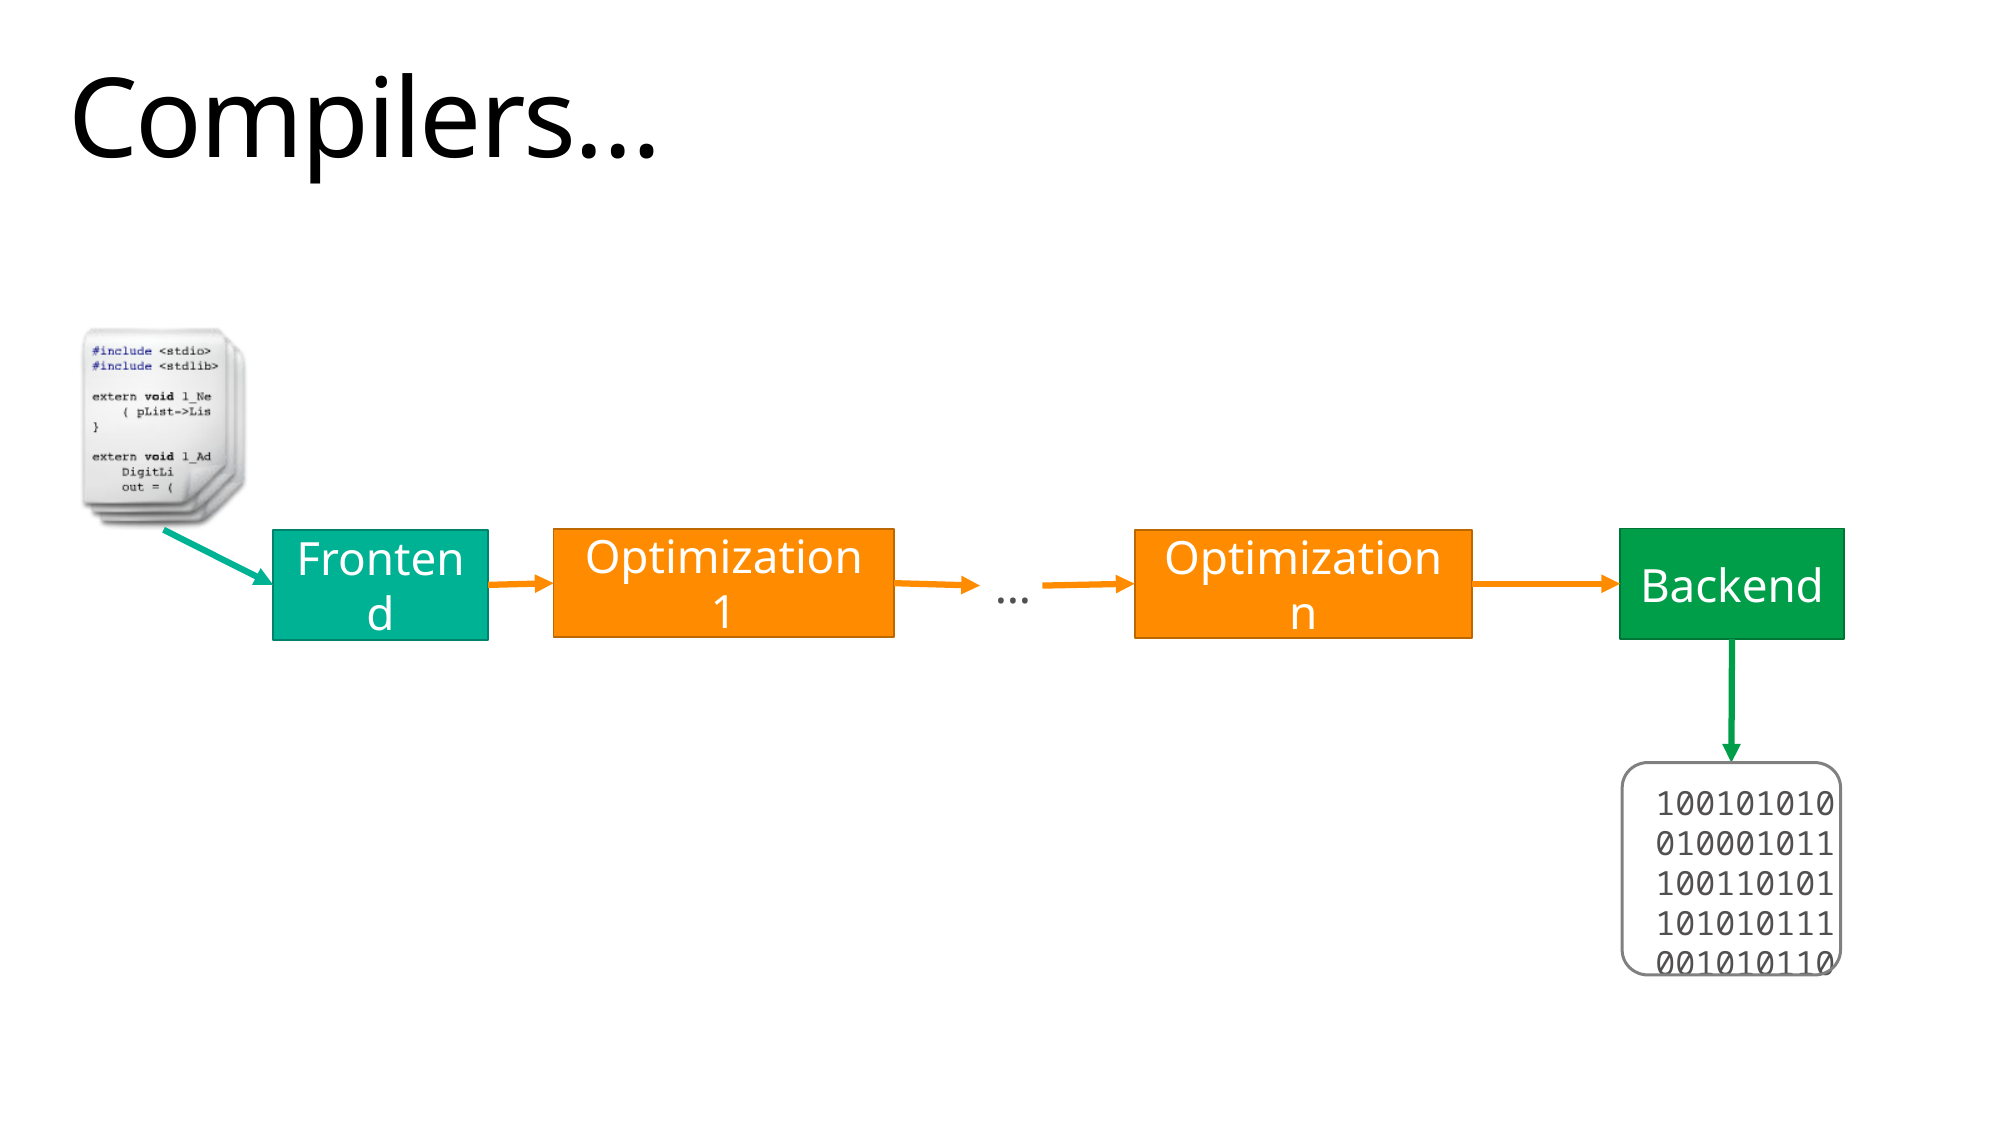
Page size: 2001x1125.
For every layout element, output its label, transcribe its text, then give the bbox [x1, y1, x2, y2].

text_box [1621, 762, 1856, 1005]
text_box Frontend [272, 529, 489, 641]
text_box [163, 529, 274, 586]
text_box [487, 582, 554, 586]
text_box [893, 582, 981, 587]
picture [78, 326, 249, 530]
text_box … [979, 550, 1043, 621]
text_box Backend [1619, 528, 1845, 640]
text_box Optimization 1 [553, 528, 895, 638]
title Compilers… [44, 47, 1957, 196]
text_box Optimization n [1134, 529, 1473, 639]
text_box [1042, 583, 1135, 587]
